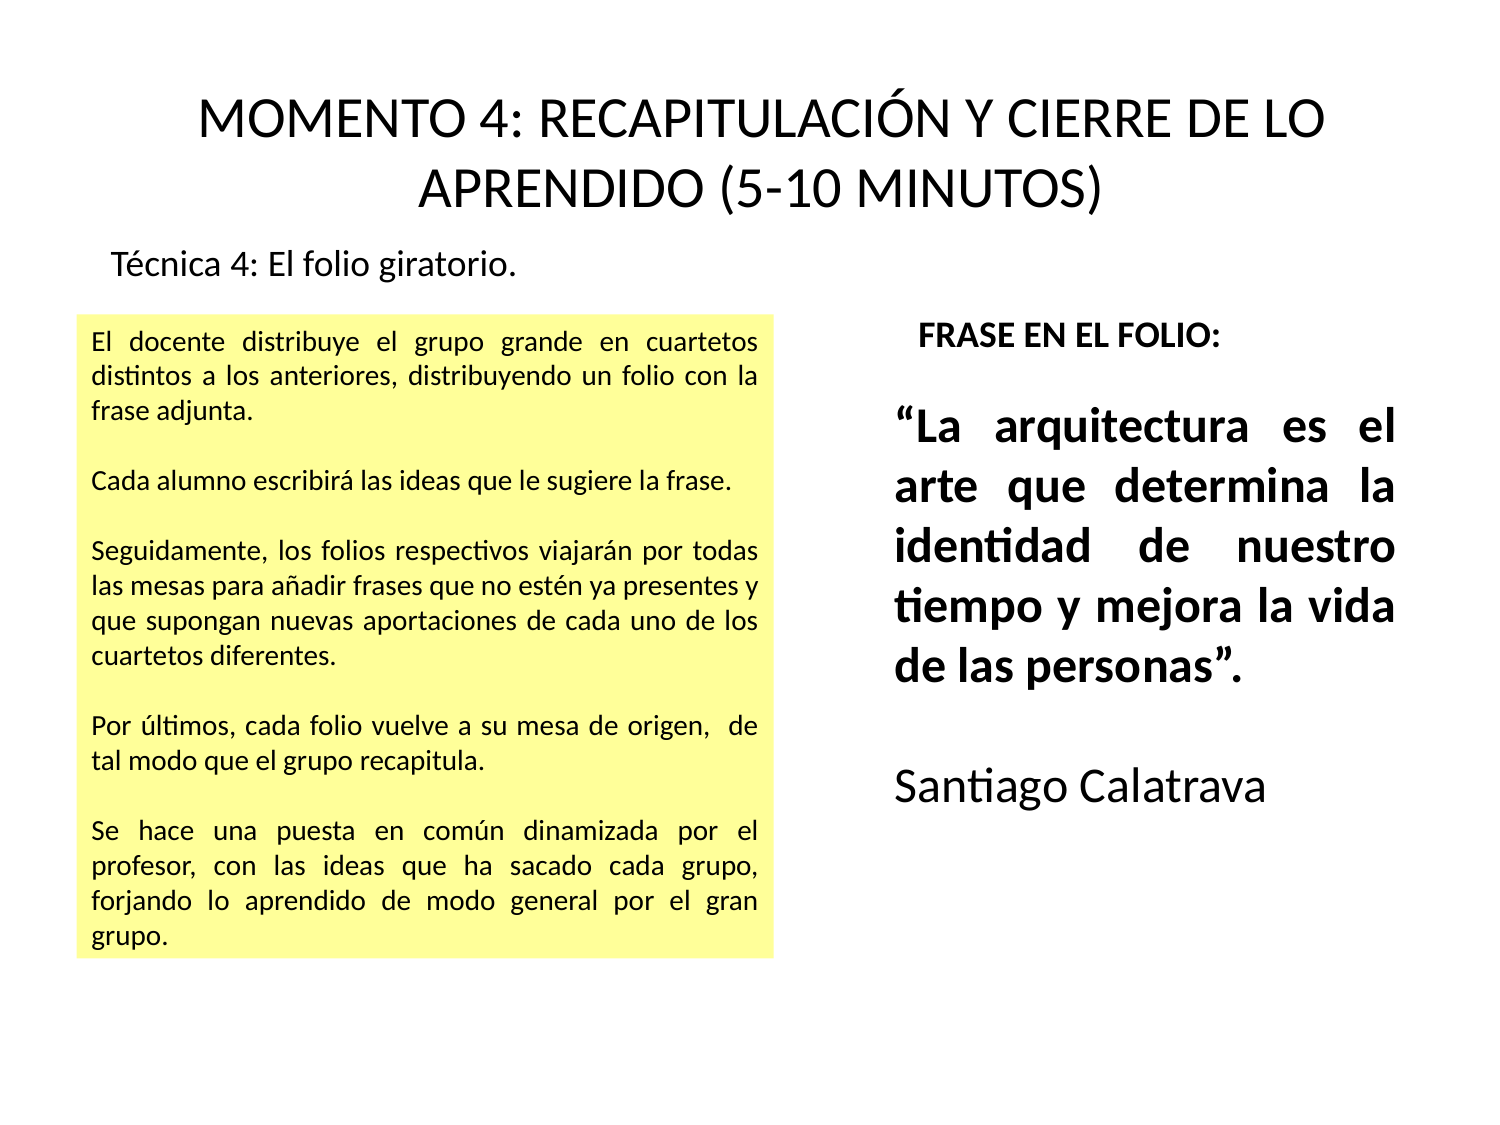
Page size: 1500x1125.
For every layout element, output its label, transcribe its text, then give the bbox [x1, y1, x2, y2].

title MOMENTO 4: RECAPITULACIÓN Y CIERRE DE LO APRENDIDO (5-10 MINUTOS) [64, 78, 1459, 220]
text_box “La arquitectura es el arte que determina la identidad de nuestro tiempo y mejora la vida de las personas”. Santiago Calatrava [879, 385, 1412, 820]
text_box El docente distribuye el grupo grande en cuartetos distintos a los anteriores, distribuyendo un folio con la frase adjunta. Cada alumno escribirá las ideas que le sugiere la frase. Seguidamente, los folios respectivos viajarán por todas las mesas para añadir frases que no estén ya presentes y que supongan nuevas aportaciones de cada uno de los cuartetos diferentes. Por últimos, cada folio vuelve a su mesa de origen, de tal modo que el grupo recapitula. Se hace una puesta en común dinamizada por el profesor, con las ideas que ha sacado cada grupo, forjando lo aprendido de modo general por el gran grupo. [76, 314, 774, 959]
text_box Técnica 4: El folio giratorio. [95, 231, 1294, 292]
text_box FRASE EN EL FOLIO: [903, 302, 1436, 363]
